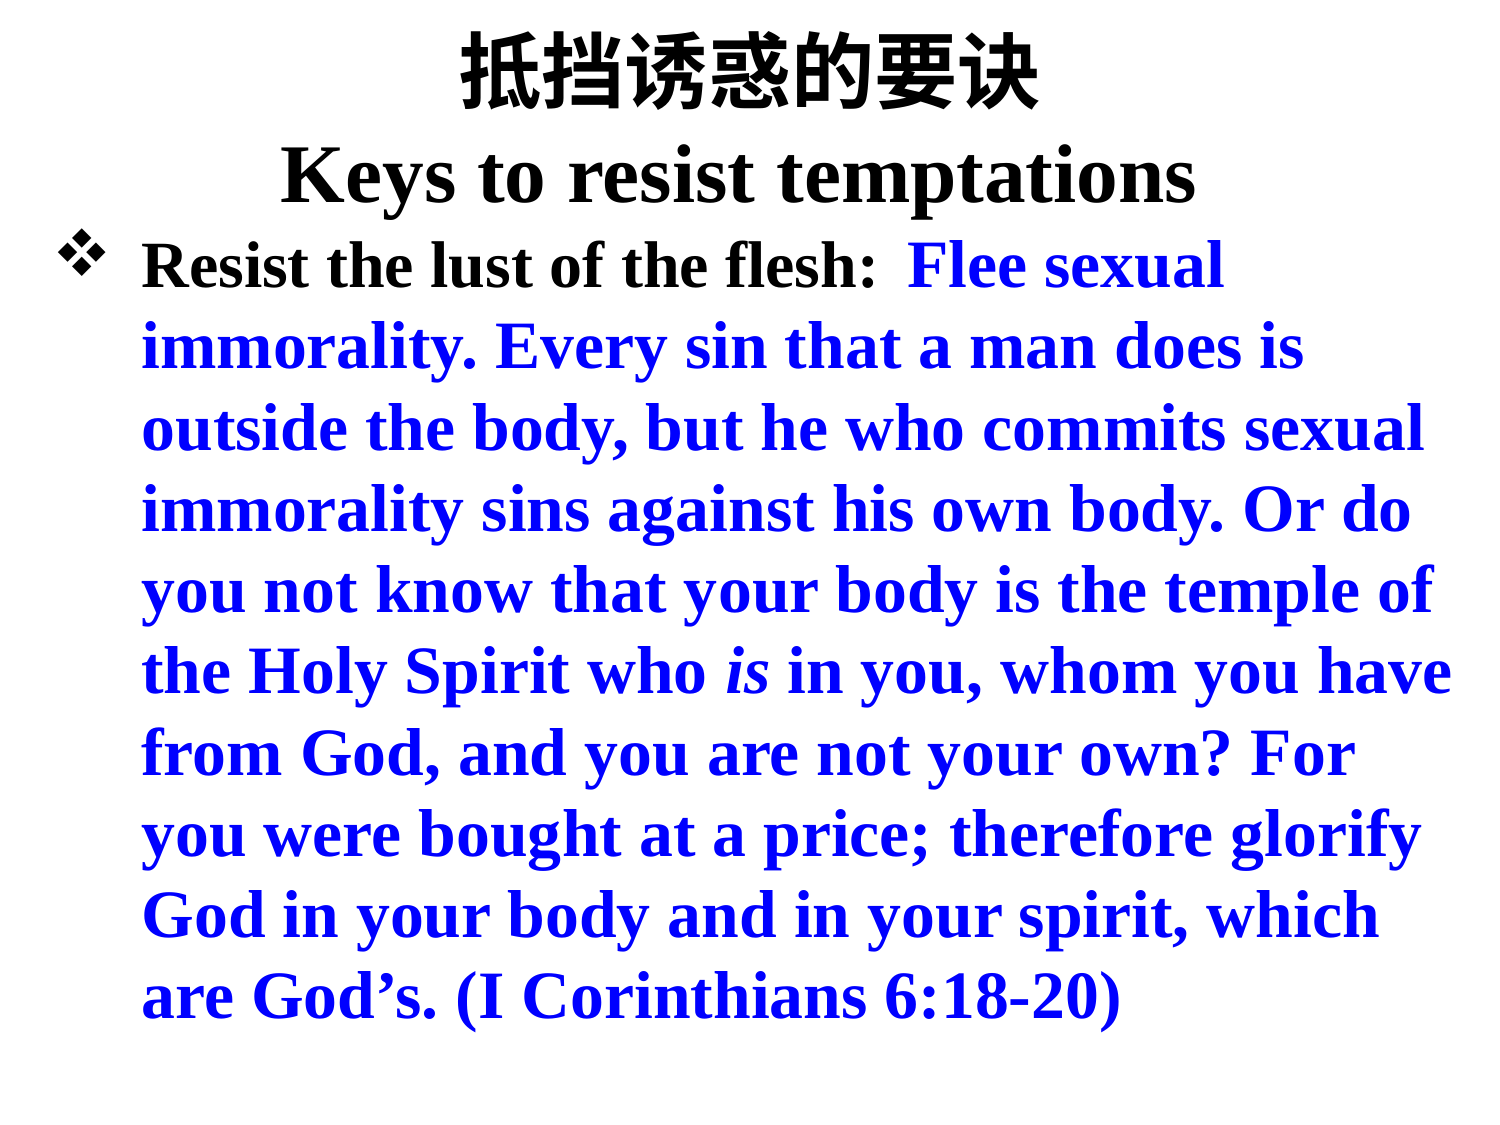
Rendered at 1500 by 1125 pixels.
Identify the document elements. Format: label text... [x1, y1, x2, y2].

list Resist the lust of the flesh: Flee sexual immorality. Every sin that a man does is outside the body, but he who commits sexual immorality sins against his own body. Or do you not know that your body is the temple of the Holy Spirit who is in you, whom you have from God, and you are not your own? For you were bought at a price; therefore glorify God in your body and in your spirit, which are God’s. (I Corinthians 6:18-20) [0, 212, 1475, 1088]
title 抵挡诱惑的要诀 Keys to resist temptations [24, 0, 1475, 212]
